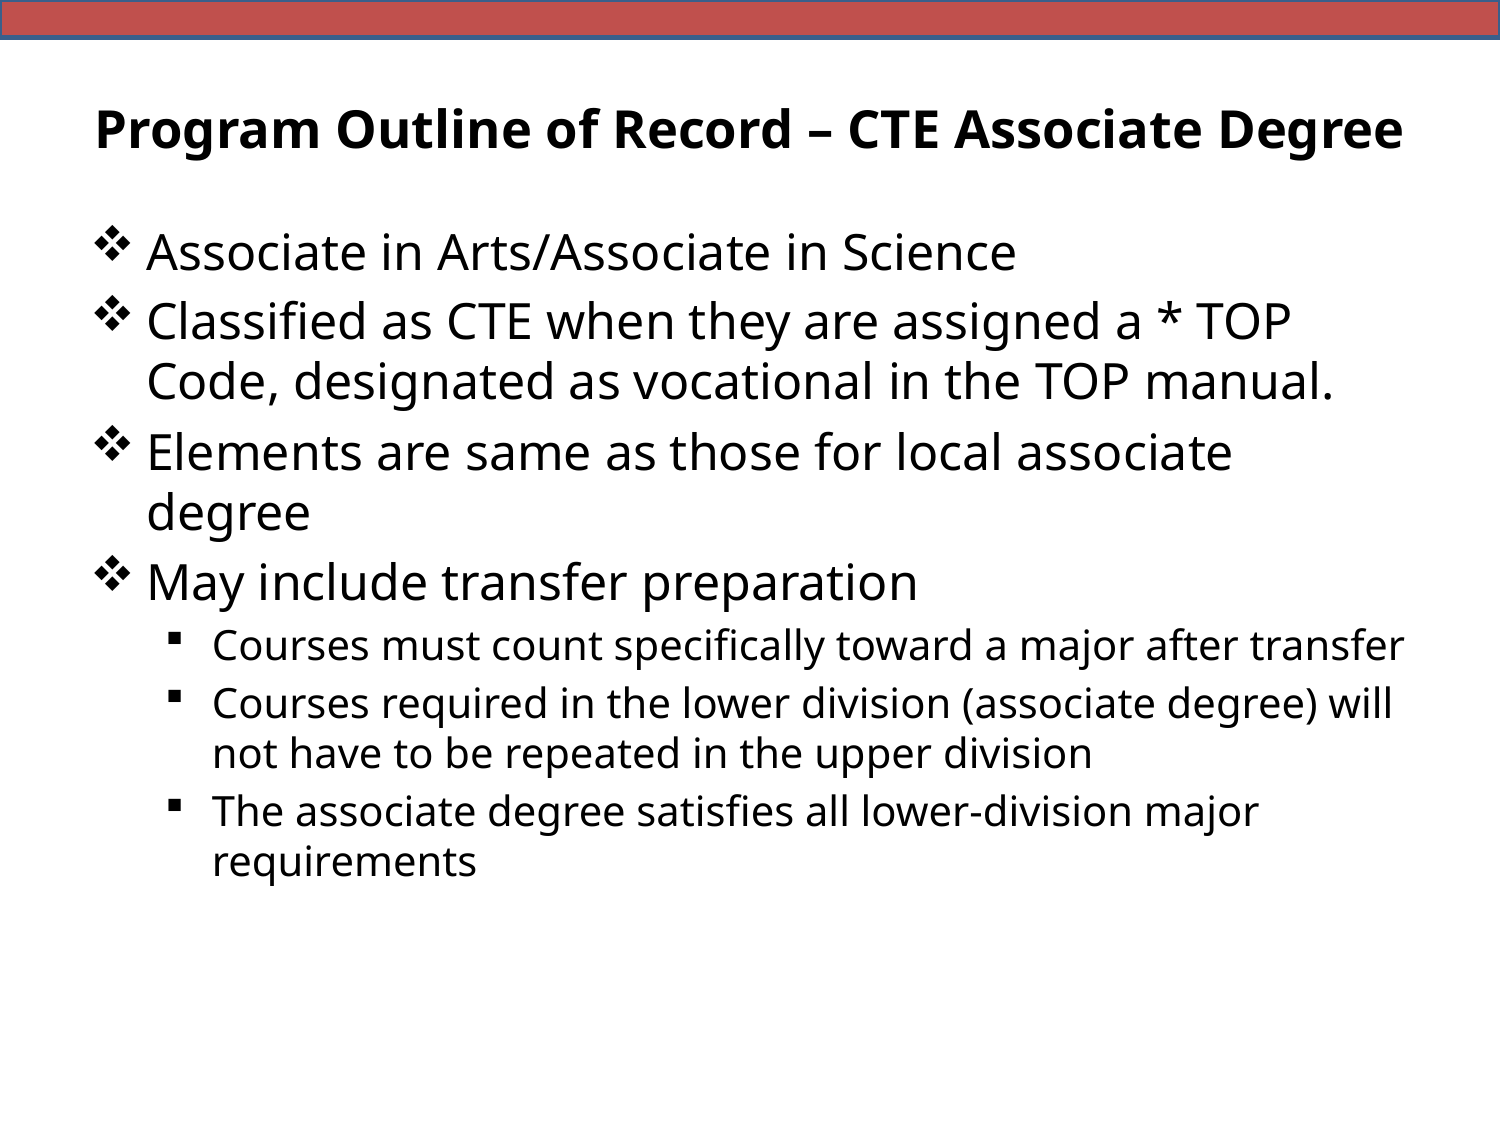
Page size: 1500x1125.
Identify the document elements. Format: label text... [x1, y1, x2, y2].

text_box [0, 0, 1500, 40]
title Program Outline of Record – CTE Associate Degree [31, 62, 1469, 193]
list Associate in Arts/Associate in Science Classified as CTE when they are assigned a * TOP Code, designated as vocational in the TOP manual. Elements are same as those for local associate degree May include transfer preparation Courses must count specifically toward a major after transfer Courses required in the lower division (associate degree) will not have to be repeated in the upper division The associate degree satisfies all lower-division major requirements [75, 212, 1425, 1000]
